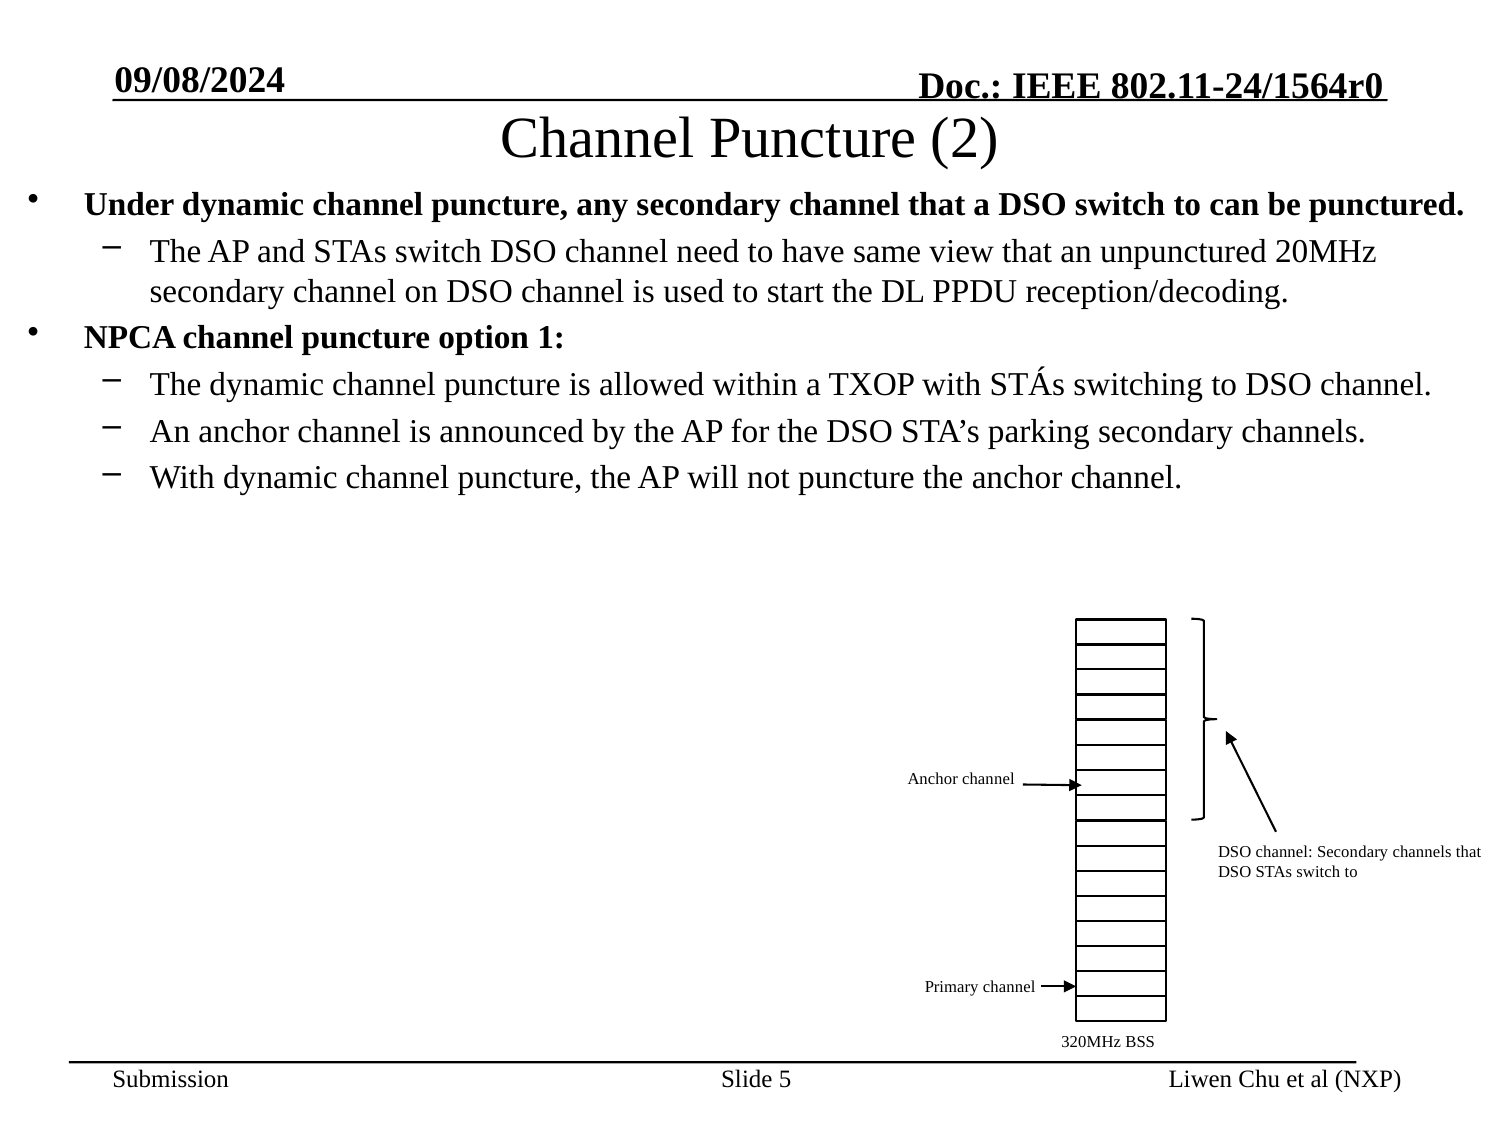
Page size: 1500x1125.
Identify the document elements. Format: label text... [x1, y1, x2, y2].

title Channel Puncture (2) [0, 93, 1500, 176]
text_box [1076, 945, 1167, 970]
text_box [1076, 920, 1167, 945]
text_box [1076, 694, 1167, 720]
text_box [1076, 872, 1167, 896]
text_box [1076, 745, 1167, 770]
footer Liwen Chu et al (NXP) [1165, 1061, 1402, 1093]
slide_number Slide 5 [712, 1061, 800, 1093]
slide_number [114, 54, 288, 101]
text_box 320MHz BSS [1046, 1022, 1171, 1058]
text_box [1076, 821, 1167, 846]
text_box [1191, 618, 1217, 820]
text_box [1225, 730, 1277, 832]
text_box [1076, 770, 1167, 795]
text_box [1076, 720, 1167, 745]
text_box [1076, 896, 1167, 920]
text_box DSO channel: Secondary channels that DSO STAs switch to [1203, 833, 1500, 889]
text_box [1076, 995, 1167, 1021]
text_box [1076, 644, 1167, 669]
text_box [1076, 669, 1167, 694]
text_box Anchor channel [892, 760, 1030, 795]
list Under dynamic channel puncture, any secondary channel that a DSO switch to can be punctured. The AP and STAs switch DSO channel need to have same view that an unpunctured 20MHz secondary channel on DSO channel is used to start the DL PPDU reception/decoding. NPCA channel puncture option 1: The dynamic channel puncture is allowed within a TXOP with STÁs switching to DSO channel. An anchor channel is announced by the AP for the DSO STA’s parking secondary channels. With dynamic channel puncture, the AP will not puncture the anchor channel. [12, 174, 1488, 535]
text_box [1076, 619, 1167, 644]
text_box Primary channel [910, 968, 1051, 1004]
text_box [1076, 846, 1167, 872]
text_box [1076, 970, 1167, 995]
text_box [1076, 795, 1167, 821]
